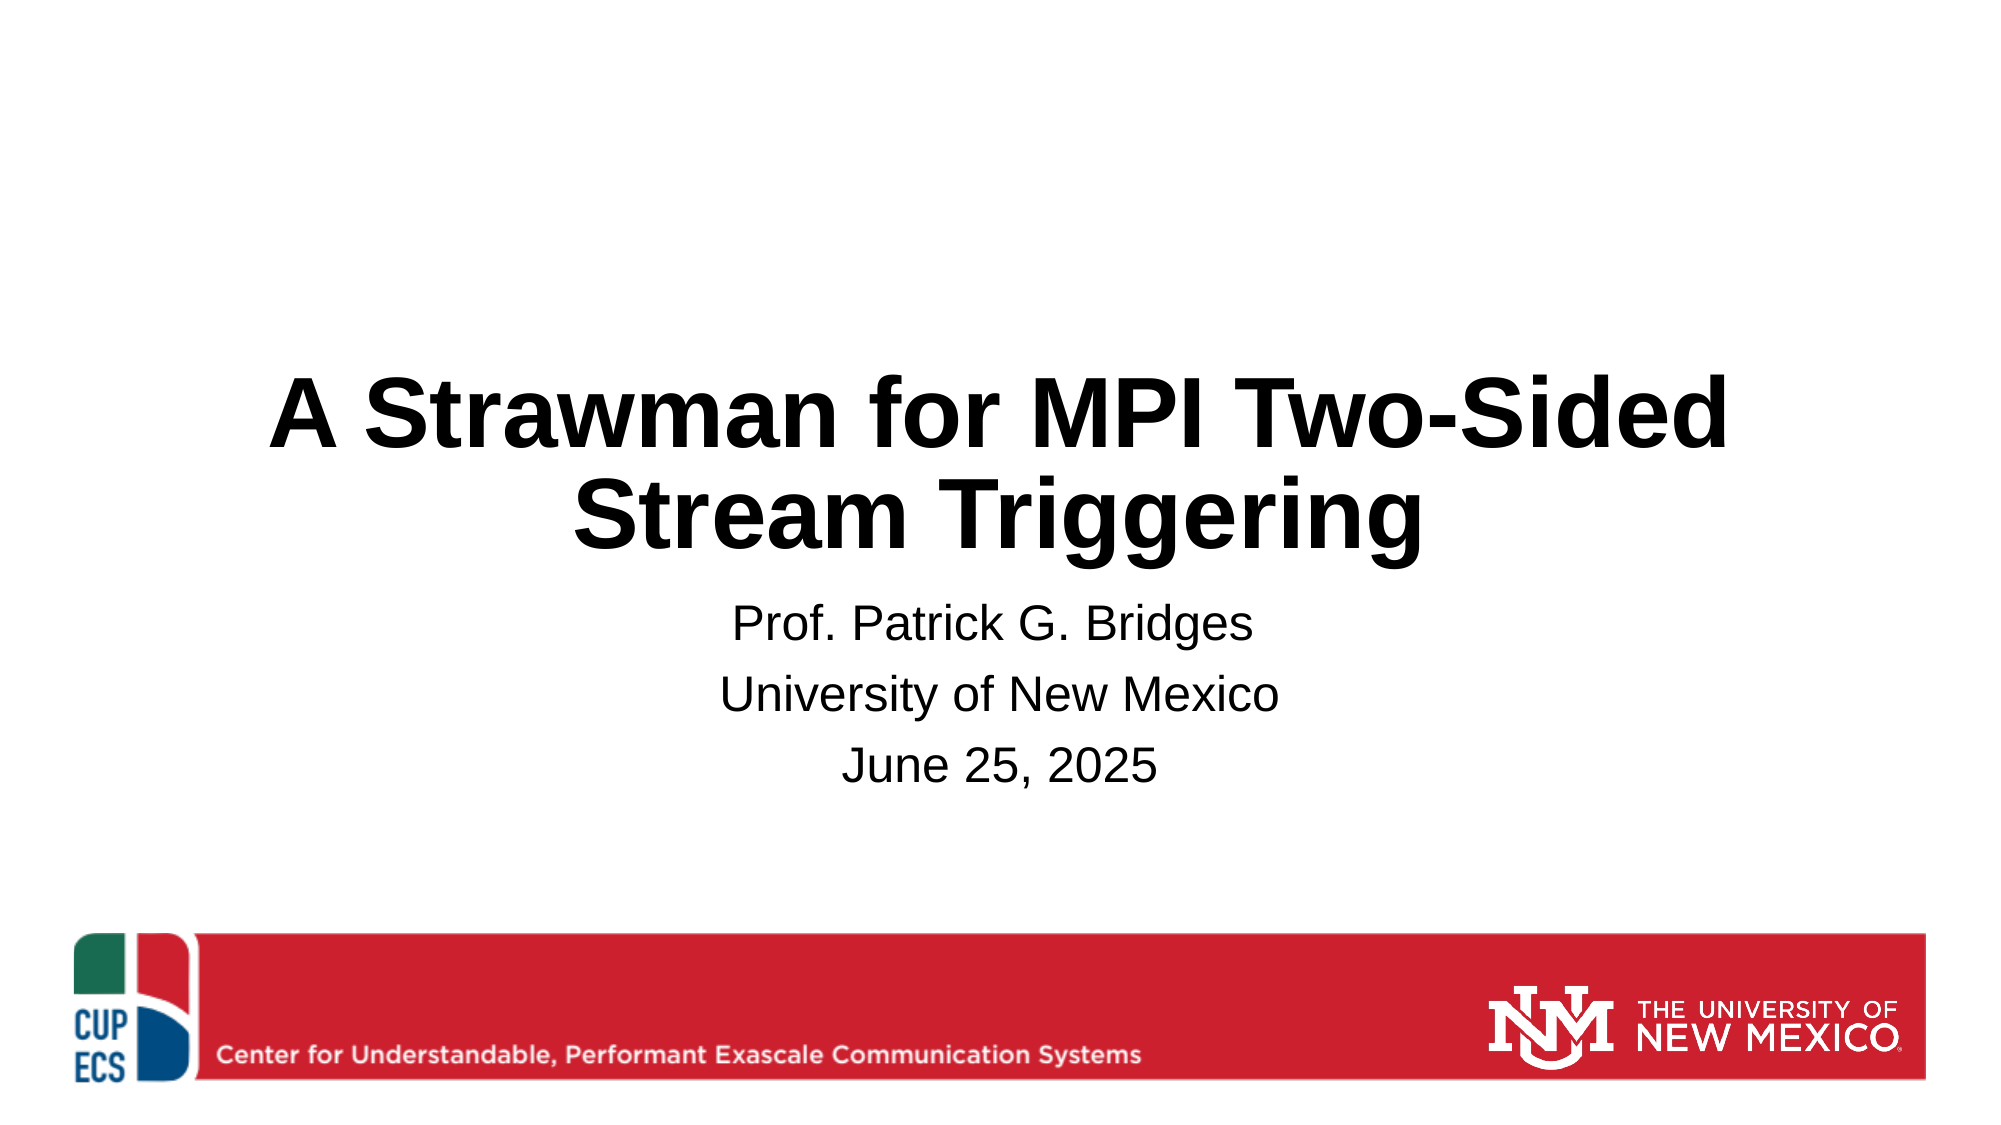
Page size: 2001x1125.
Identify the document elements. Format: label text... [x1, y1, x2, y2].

title A Strawman for MPI Two-Sided Stream Triggering [249, 184, 1750, 576]
subtitle Prof. Patrick G. Bridges University of New Mexico June 25, 2025 [183, 592, 1817, 865]
